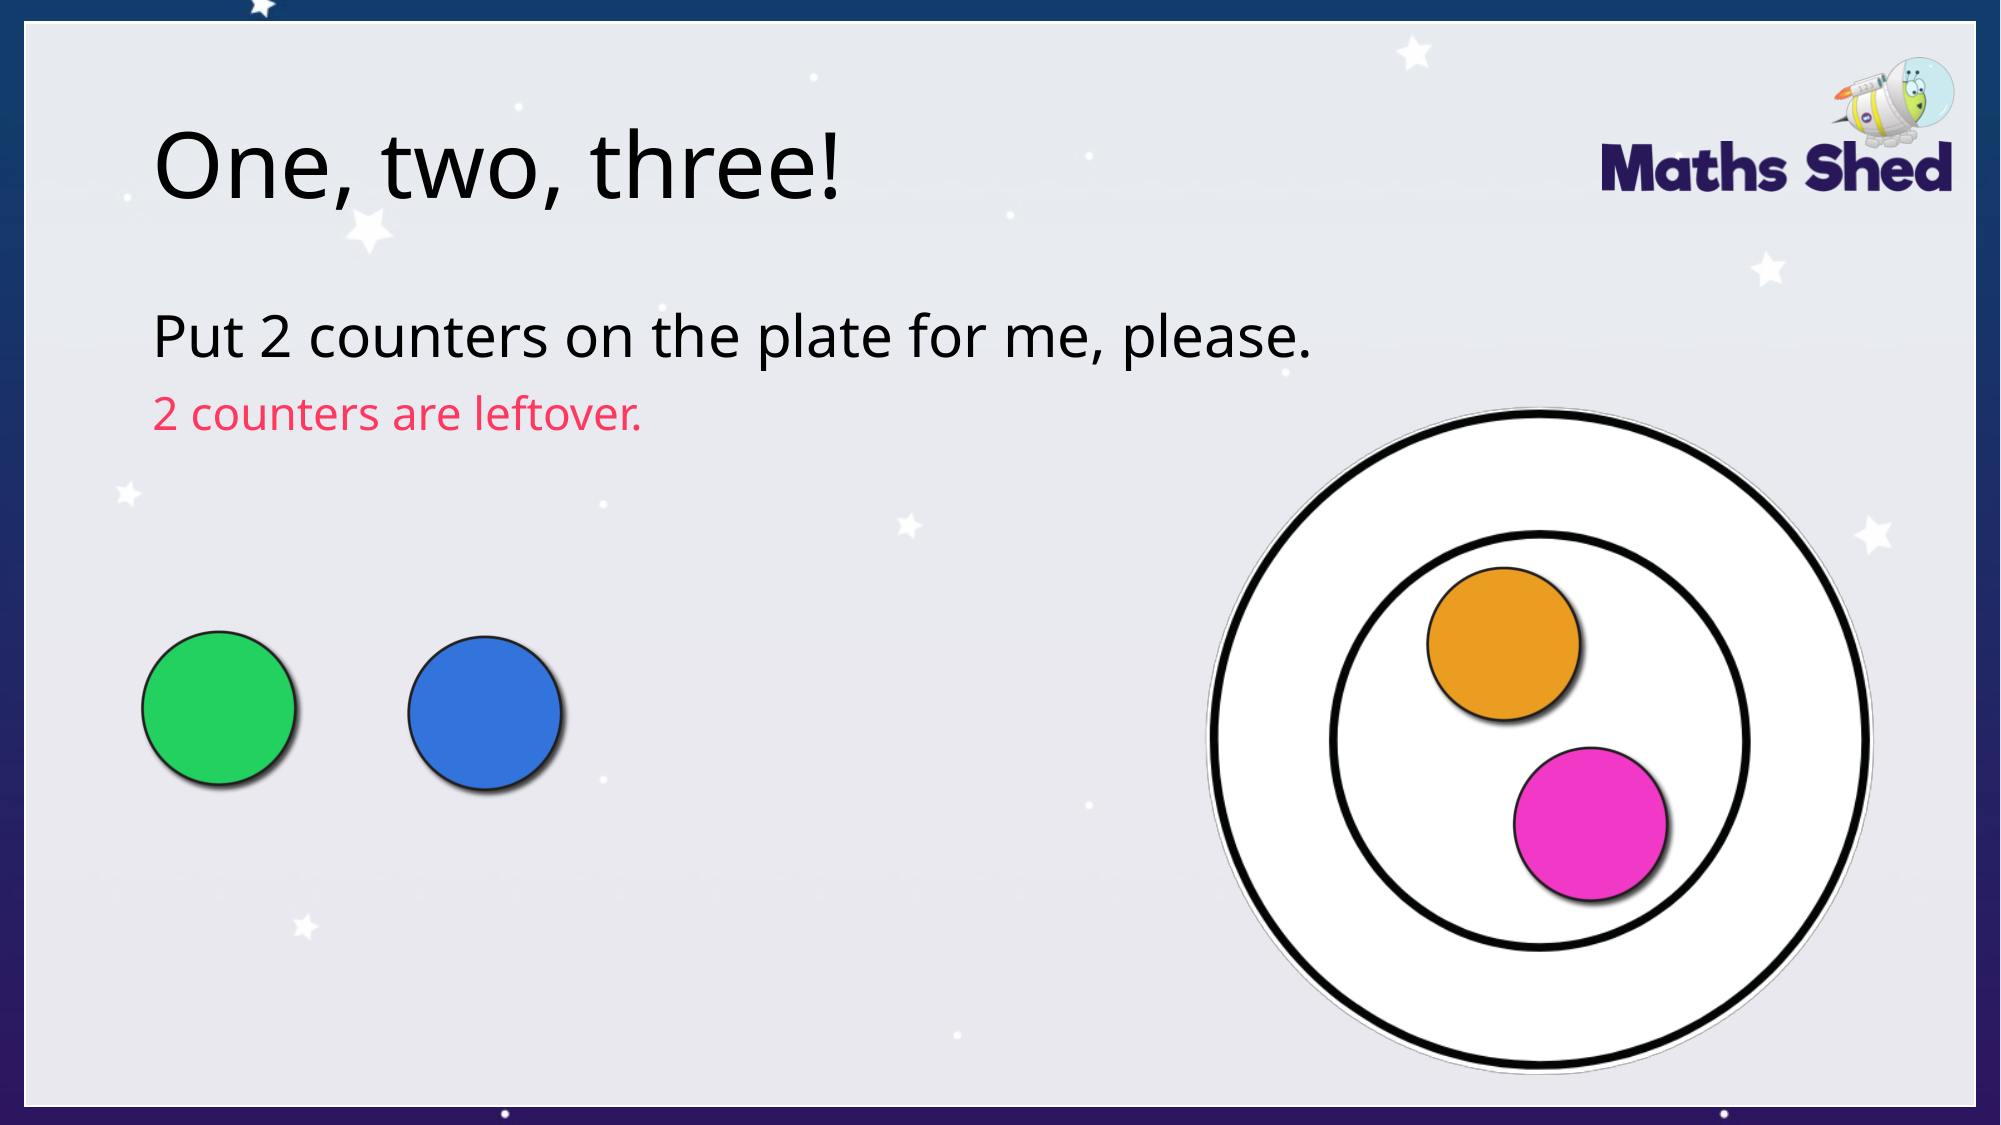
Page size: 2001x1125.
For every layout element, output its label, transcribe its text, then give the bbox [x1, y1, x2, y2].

title One, two, three! [137, 59, 1578, 278]
list Put 2 counters on the plate for me, please. 2 counters are leftover. [137, 299, 1038, 1014]
picture [0, 0, 2001, 1125]
